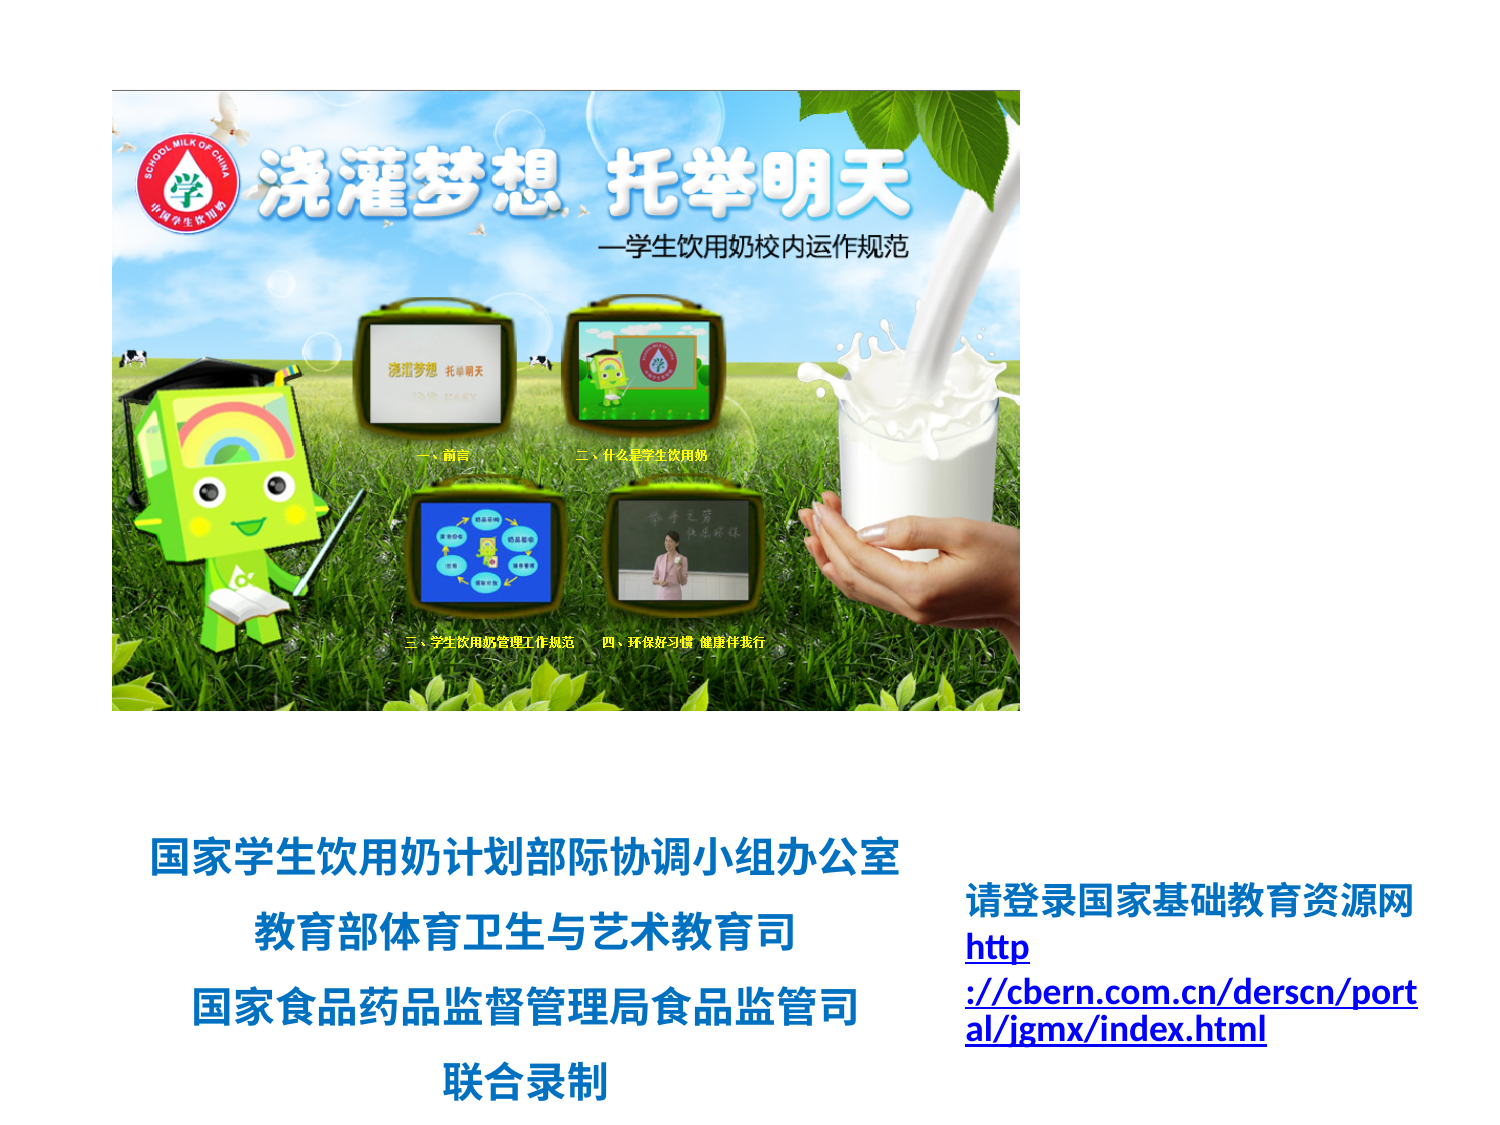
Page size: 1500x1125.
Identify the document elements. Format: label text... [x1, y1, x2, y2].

picture [111, 89, 1020, 711]
text_box 国家学生饮用奶计划部际协调小组办公室教育部体育卫生与艺术教育司 国家食品药品监督管理局食品监管司 联合录制 [123, 798, 928, 1114]
text_box 请登录国家基础教育资源网http://cbern.com.cn/derscn/portal/jgmx/index.html [950, 869, 1441, 1020]
